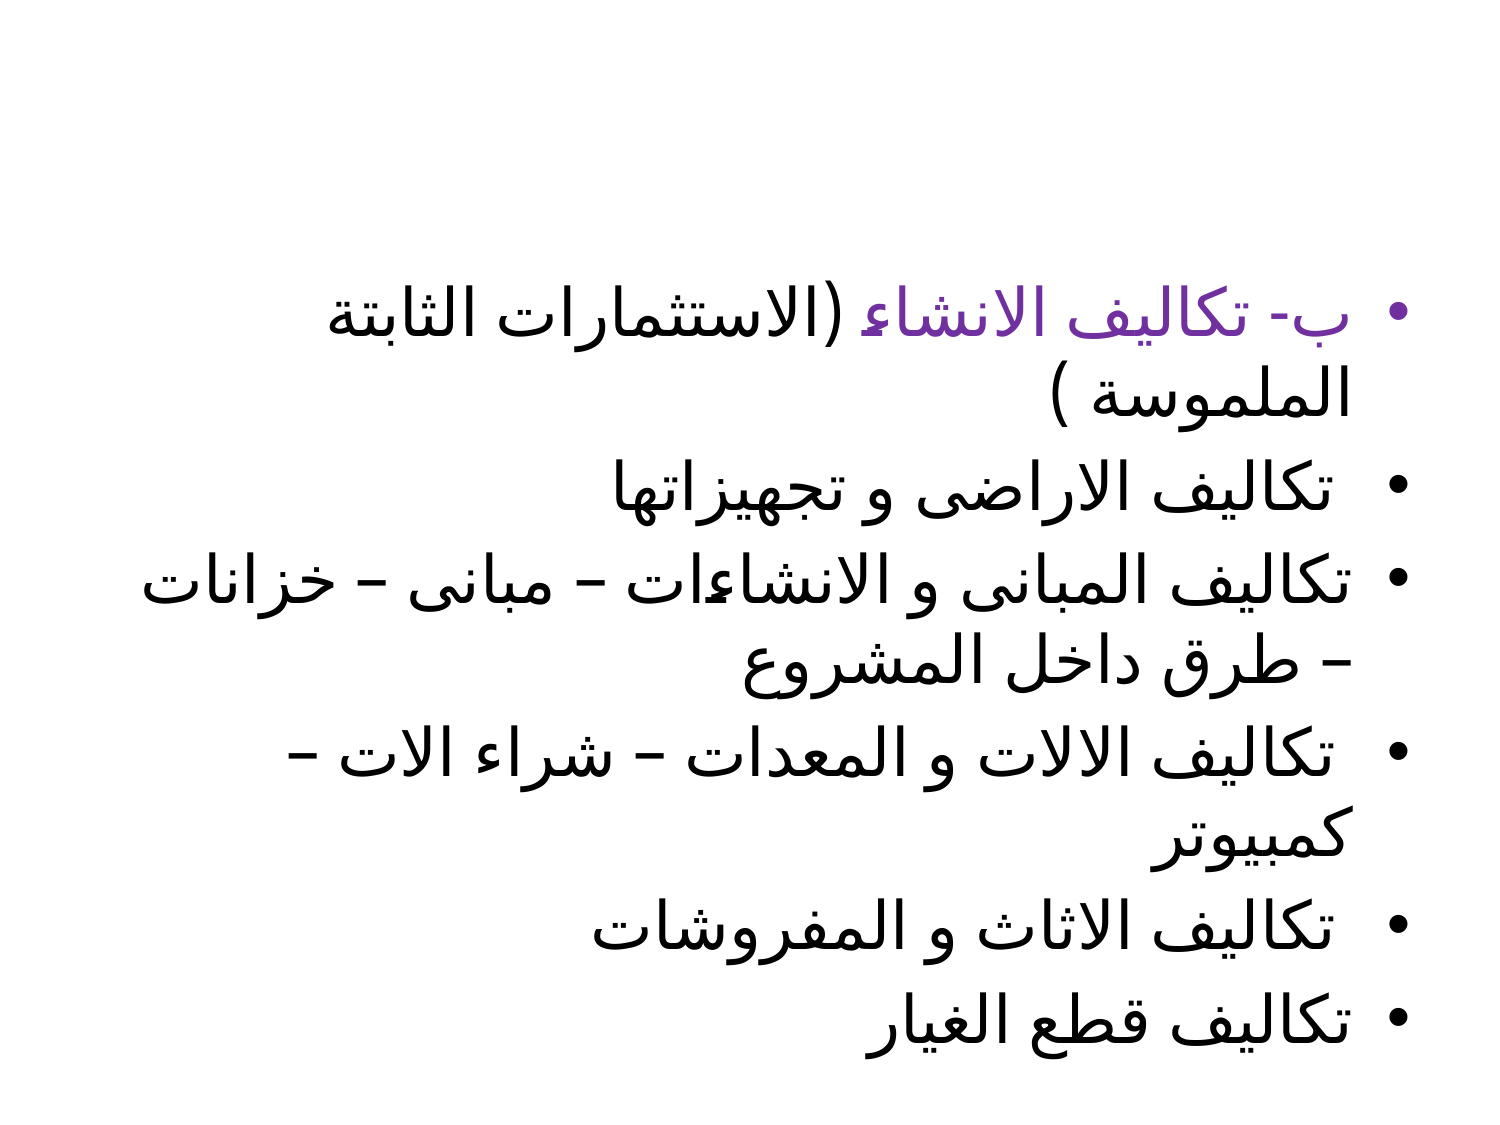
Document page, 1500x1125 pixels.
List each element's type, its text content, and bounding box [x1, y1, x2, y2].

list ب- تكاليف الانشاء (الاستثمارات الثابتة الملموسة ) تكاليف الاراضى و تجهيزاتها تكاليف المبانى و الانشاءات – مبانى – خزانات – طرق داخل المشروع تكاليف الالات و المعدات – شراء الات – كمبيوتر تكاليف الاثاث و المفروشات تكاليف قطع الغيار [75, 262, 1425, 1005]
